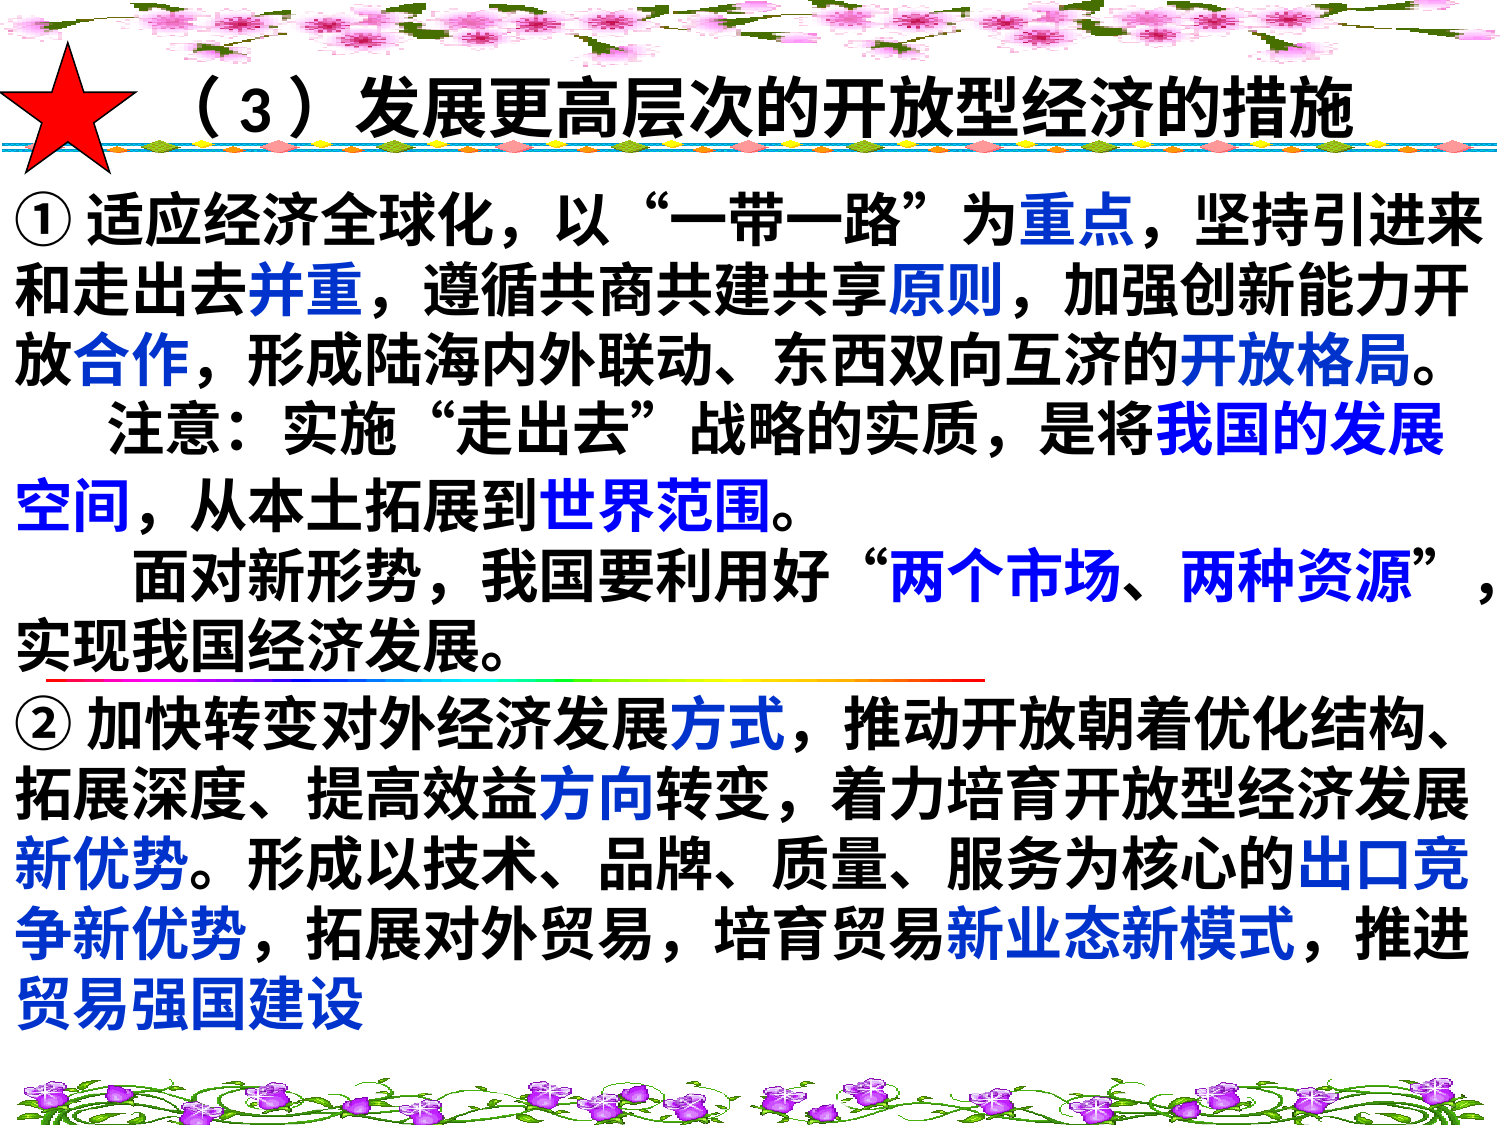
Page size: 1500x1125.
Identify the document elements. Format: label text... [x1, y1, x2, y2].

picture [0, 0, 1500, 67]
text_box 注意：实施“走出去”战略的实质，是将我国的发展空间，从本土拓展到世界范围。 面对新形势，我国要利用好“两个市场、两种资源”，实现我国经济发展。 [0, 401, 1500, 679]
text_box ②加快转变对外经济发展方式，推动开放朝着优化结构、拓展深度、提高效益方向转变，着力培育开放型经济发展新优势。形成以技术、品牌、质量、服务为核心的出口竞争新优势，拓展对外贸易，培育贸易新业态新模式，推进贸易强国建设 [0, 679, 1500, 1045]
text_box ①适应经济全球化，以“一带一路”为重点，坚持引进来和走出去并重，遵循共商共建共享原则，加强创新能力开放合作，形成陆海内外联动、东西双向互济的开放格局。 [0, 175, 1500, 401]
picture [0, 1077, 1500, 1125]
text_box [93, 161, 110, 173]
text_box [0, 75, 136, 138]
picture [0, 140, 1500, 153]
text_box [25, 161, 42, 173]
text_box （3）发展更高层次的开放型经济的措施 [140, 75, 1459, 138]
